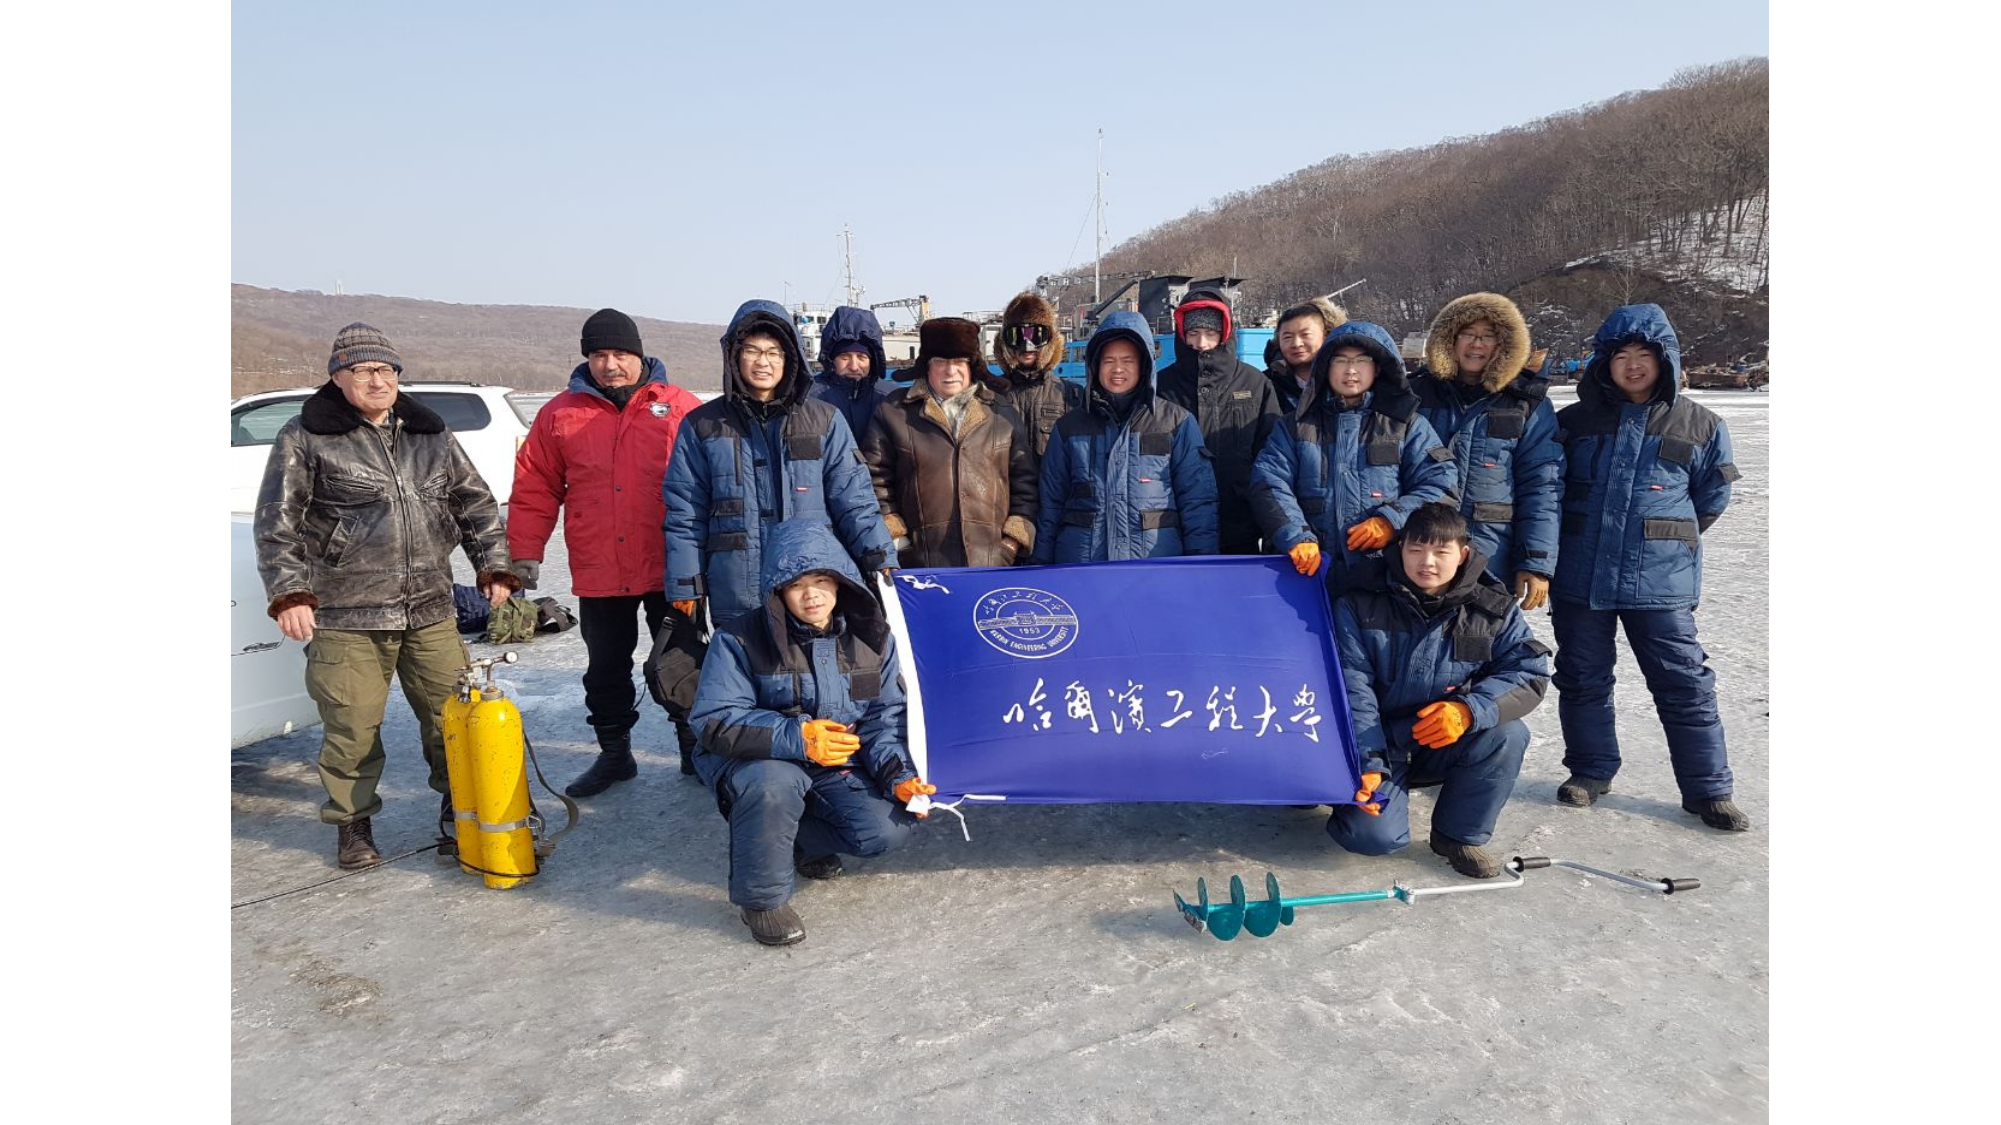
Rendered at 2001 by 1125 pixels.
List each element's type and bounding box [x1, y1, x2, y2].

picture [231, 0, 1769, 1125]
